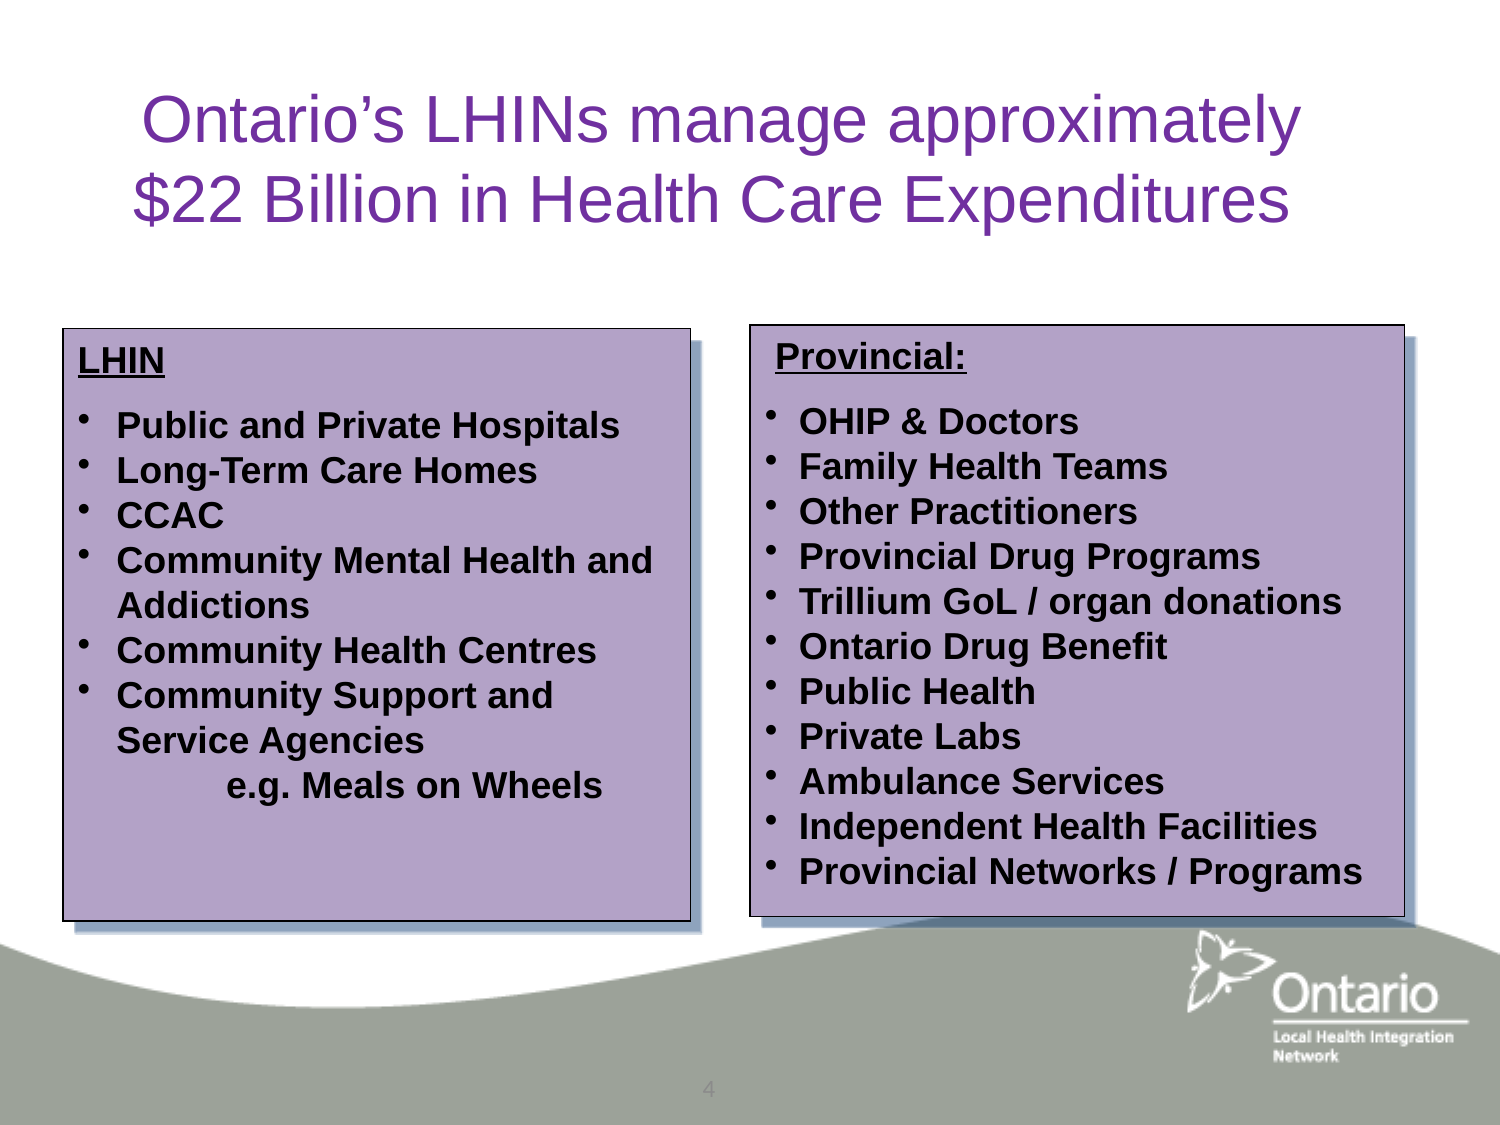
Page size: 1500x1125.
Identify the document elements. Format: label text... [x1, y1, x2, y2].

text_box Provincial: OHIP & Doctors Family Health Teams Other Practitioners Provincial Drug Programs Trillium GoL / organ donations Ontario Drug Benefit Public Health Private Labs Ambulance Services Independent Health Facilities Provincial Networks / Programs [749, 324, 1405, 889]
title Ontario’s LHINs manage approximately $22 Billion in Health Care Expenditures [62, 75, 1400, 238]
picture [0, 891, 1500, 1125]
text_box LHIN Public and Private Hospitals Long-Term Care Homes CCAC Community Mental Health and Addictions Community Health Centres Community Support and Service Agencies e.g. Meals on Wheels [62, 328, 691, 889]
